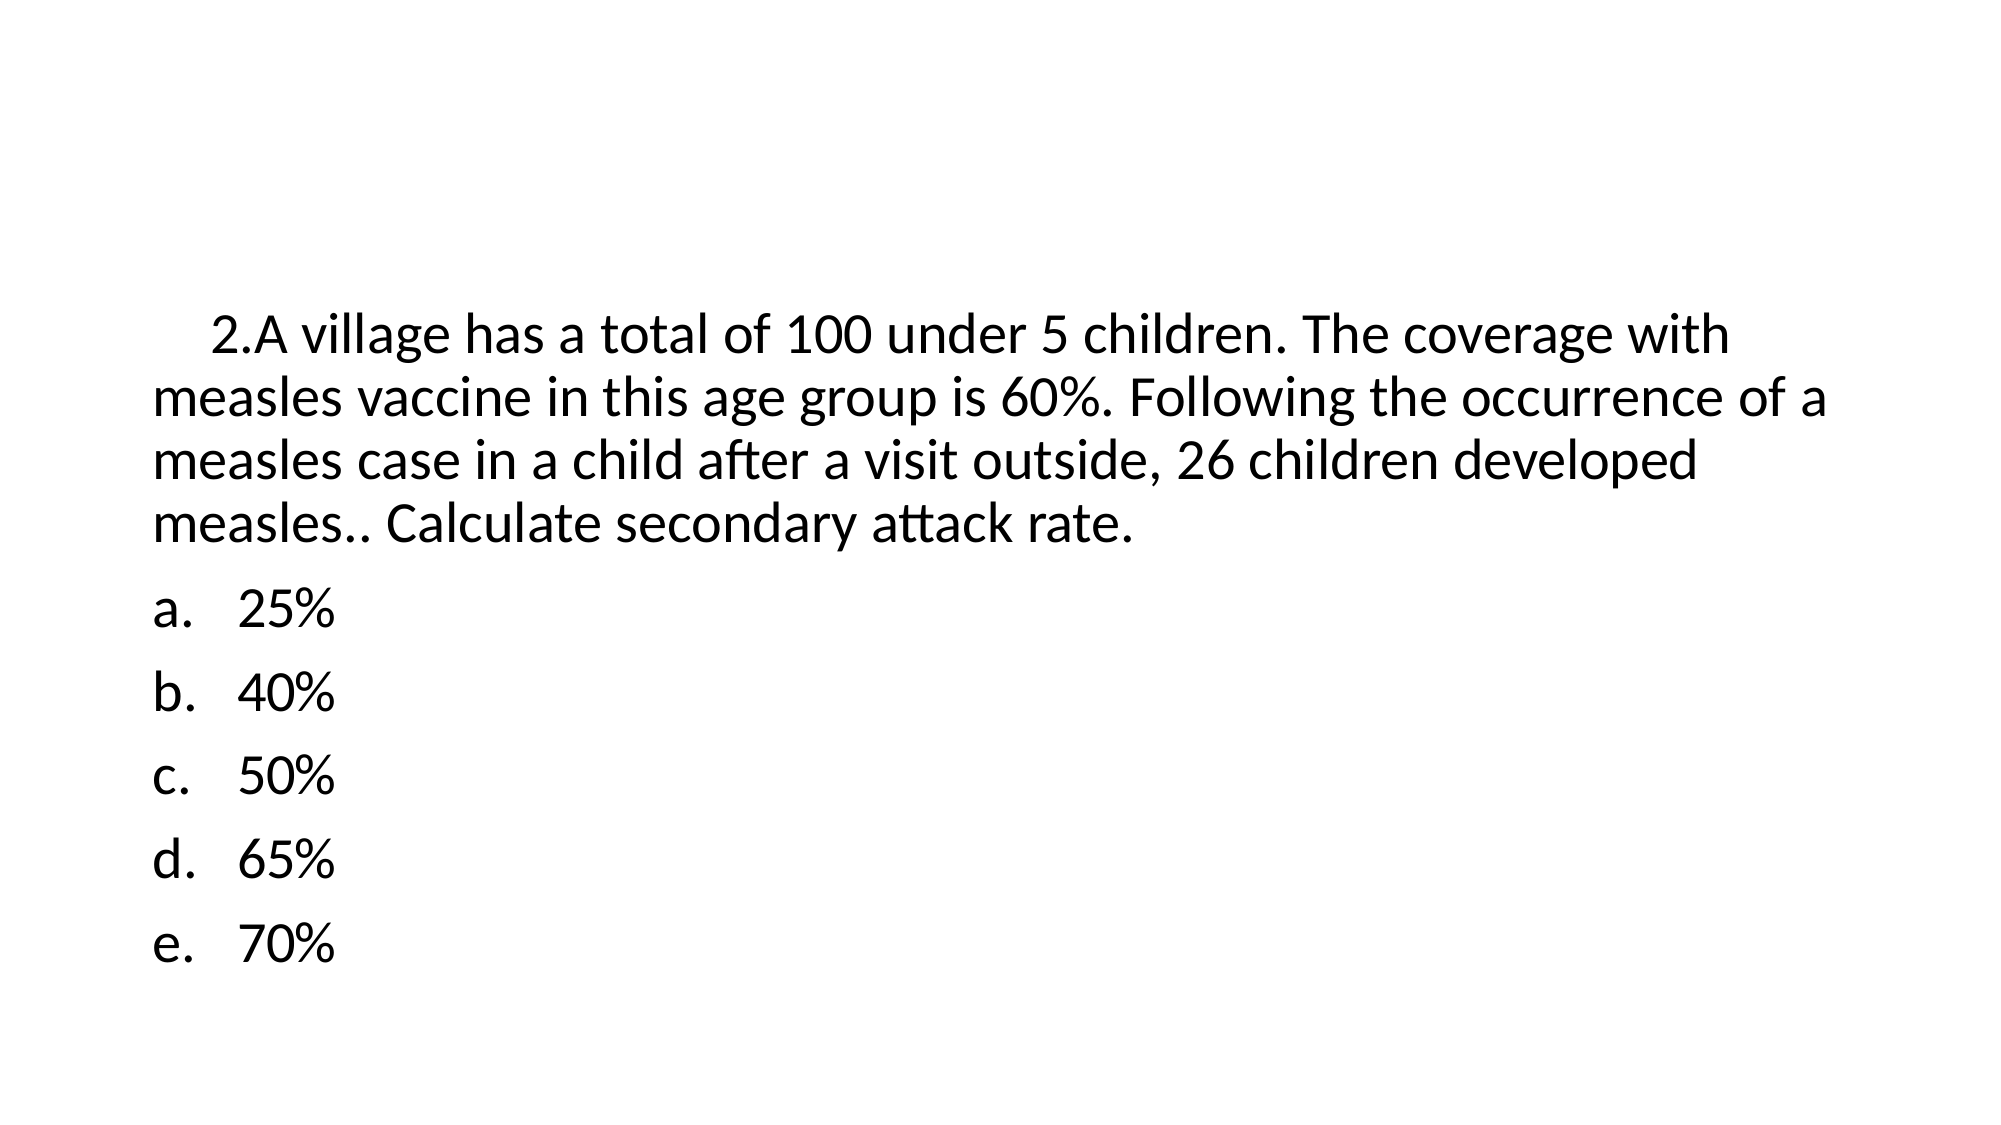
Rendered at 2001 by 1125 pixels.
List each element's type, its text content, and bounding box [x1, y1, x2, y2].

text_box A village has a total of 100 under 5 children. The coverage with measles vaccine in this age group is 60%. Following the occurrence of a measles case in a child after a visit outside, 26 children developed measles.. Calculate secondary attack rate. 25% 40% 50% 65% 70% [150, 294, 1833, 975]
